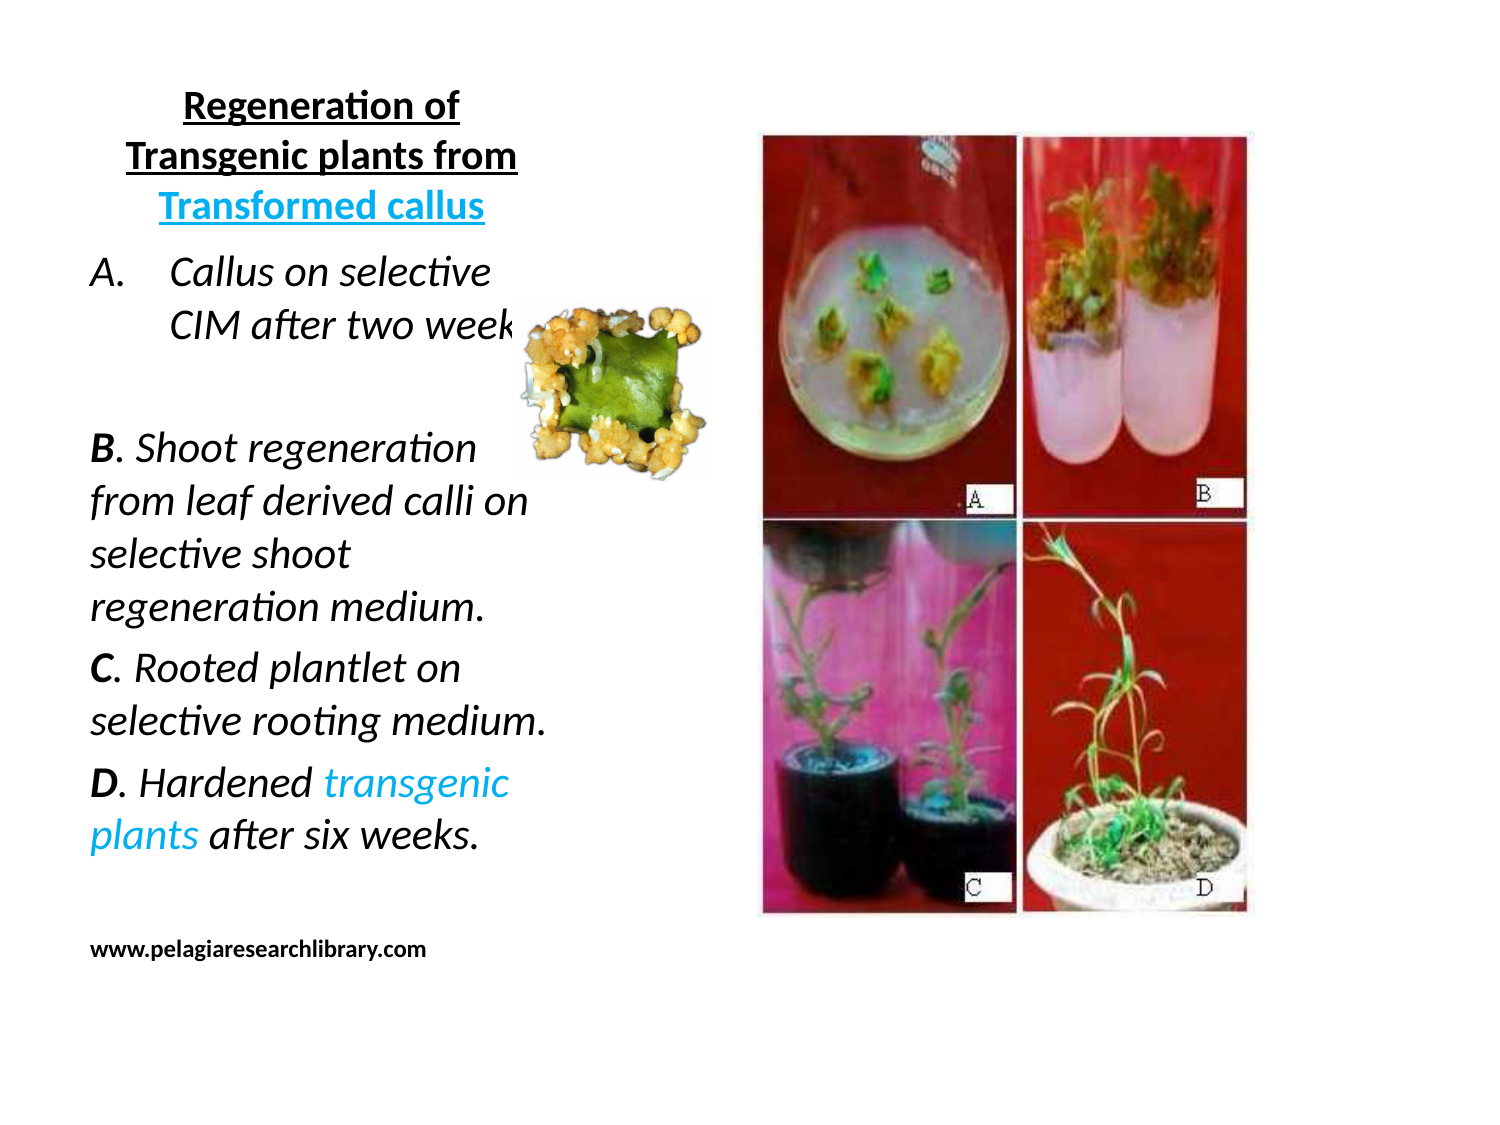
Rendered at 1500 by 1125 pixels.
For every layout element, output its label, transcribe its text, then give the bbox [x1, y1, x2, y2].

picture [512, 300, 713, 482]
title Regeneration of Transgenic plants from Transformed callus [75, 44, 569, 235]
list Callus on selective CIM after two weeks B. Shoot regeneration from leaf derived calli on selective shoot regeneration medium. C. Rooted plantlet on selective rooting medium. D. Hardened transgenic plants after six weeks. www.pelagiaresearchlibrary.com [75, 235, 569, 1005]
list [756, 131, 1255, 919]
